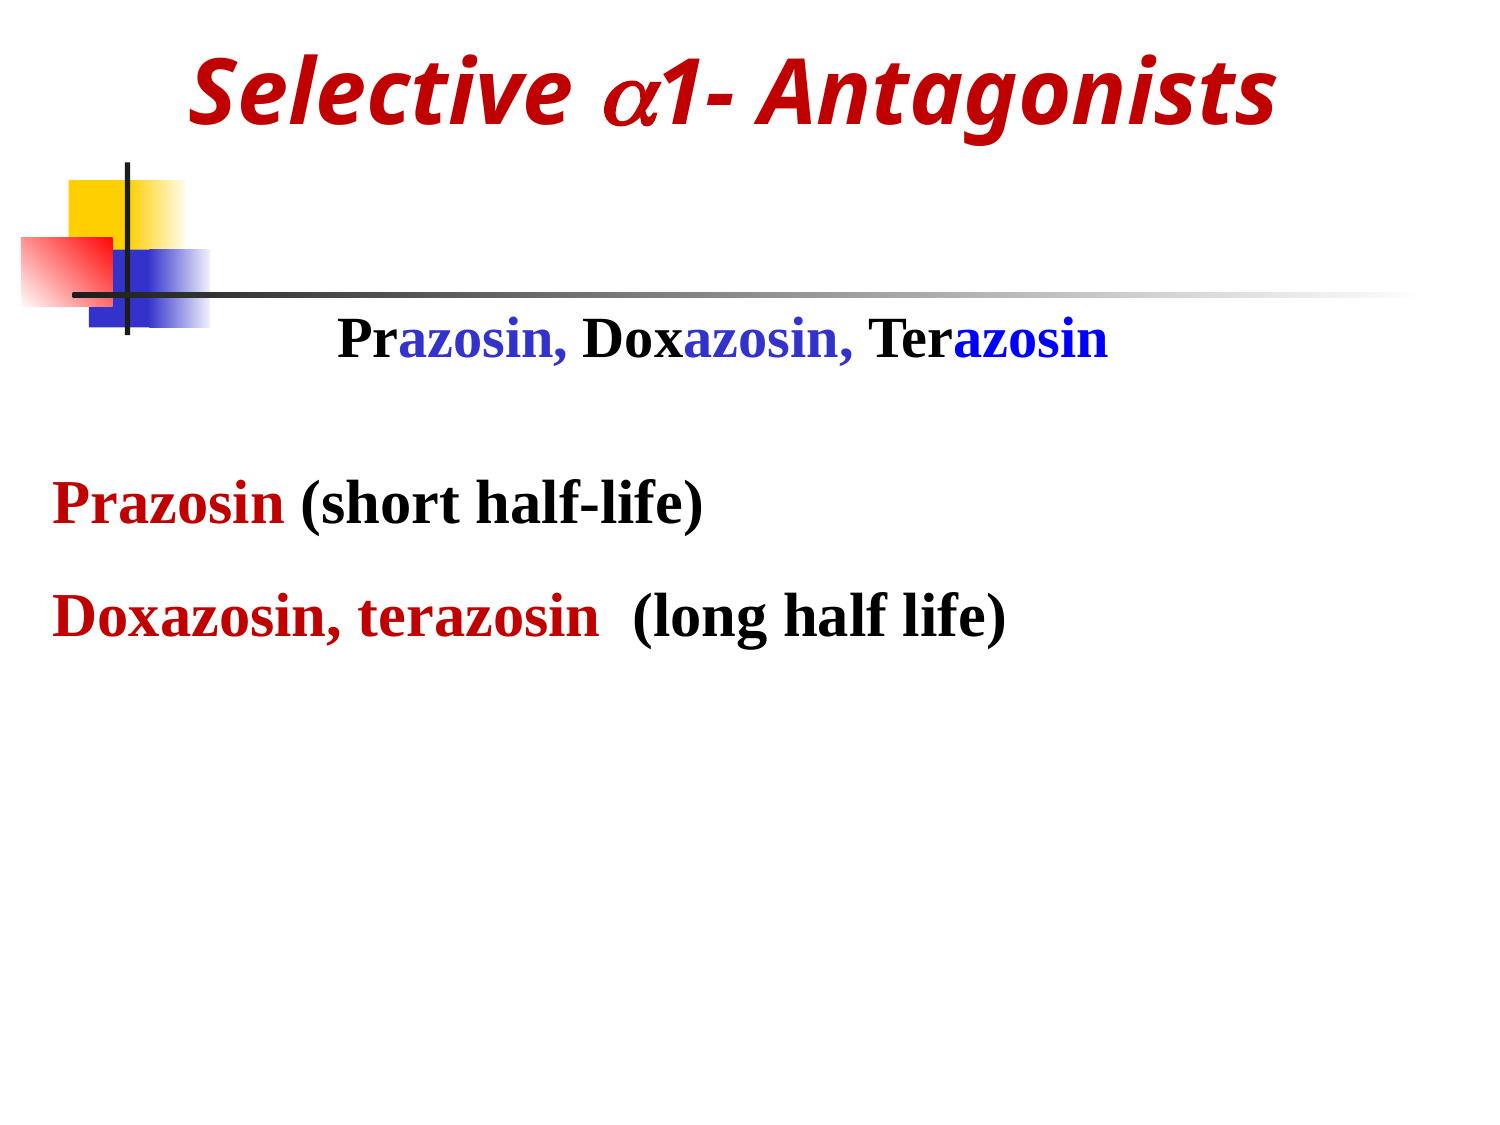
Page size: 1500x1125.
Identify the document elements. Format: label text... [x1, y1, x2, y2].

title Selective 1- Antagonists [62, 37, 1430, 150]
list Prazosin, Doxazosin, Terazosin Prazosin (short half-life) Doxazosin, terazosin (long half life) [37, 299, 1438, 763]
